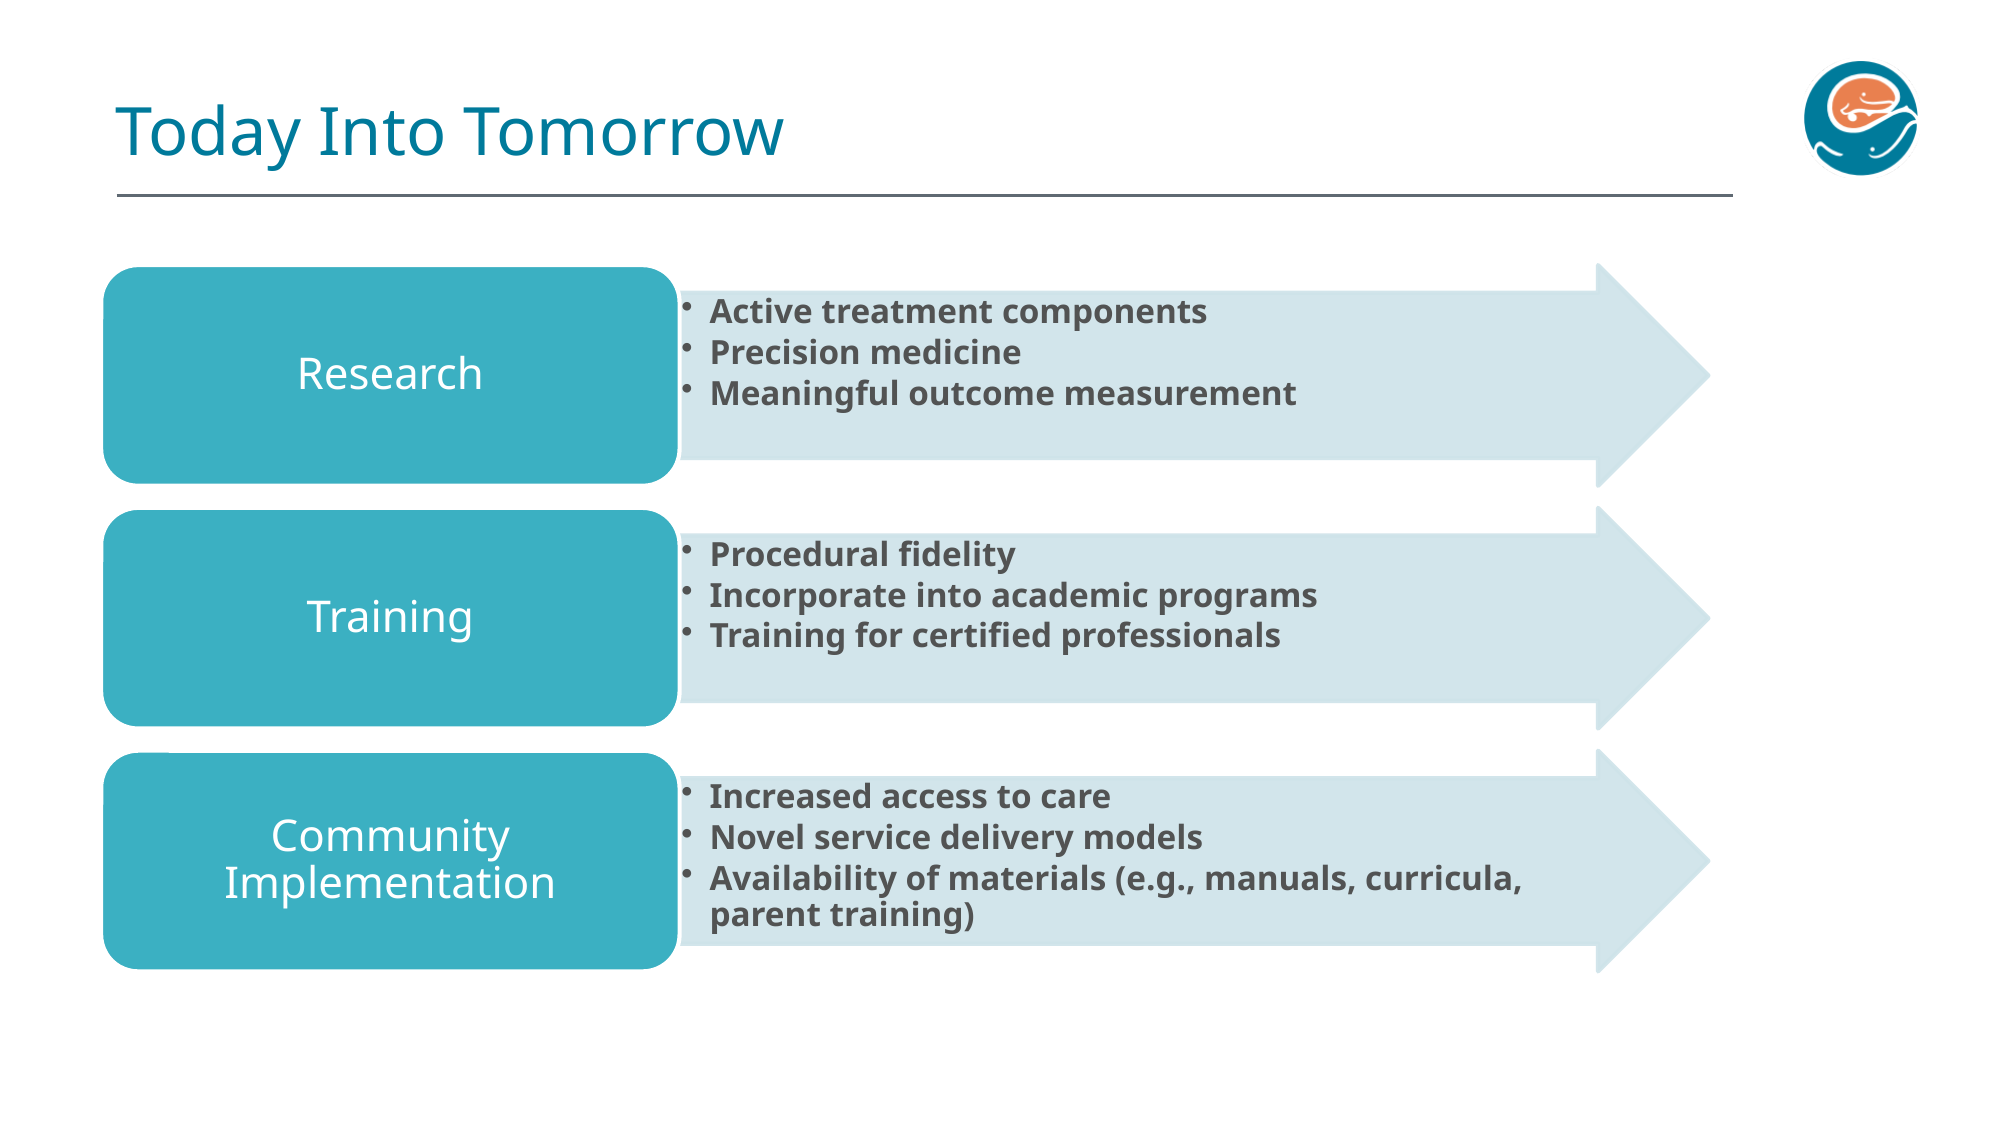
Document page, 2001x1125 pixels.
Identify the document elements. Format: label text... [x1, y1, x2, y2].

list Today Into Tomorrow [101, 78, 1468, 179]
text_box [101, 507, 680, 729]
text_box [680, 750, 1709, 972]
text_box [101, 265, 680, 486]
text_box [680, 265, 1709, 486]
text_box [680, 507, 1709, 729]
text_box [101, 750, 680, 972]
